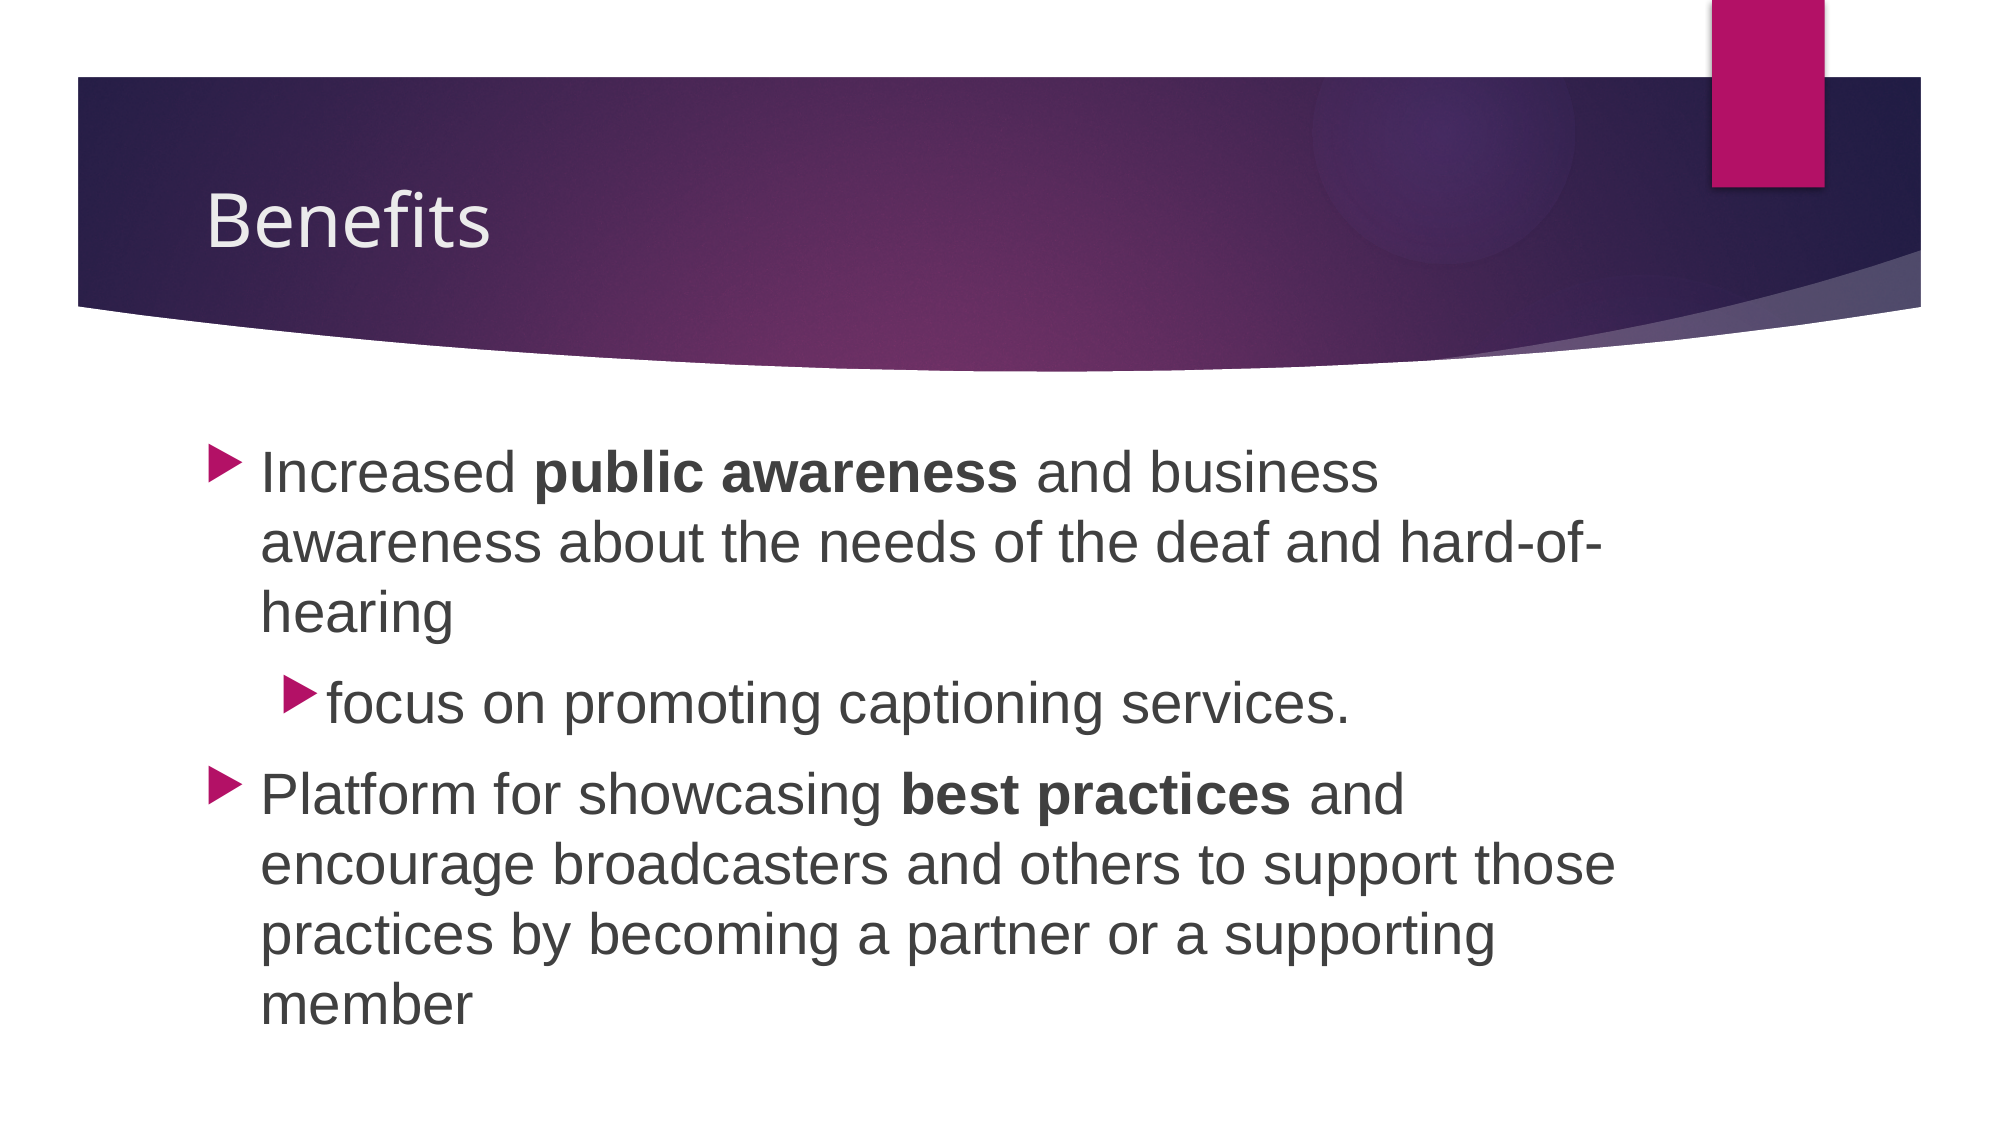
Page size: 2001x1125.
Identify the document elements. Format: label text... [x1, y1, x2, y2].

title Benefits [189, 159, 1627, 276]
list Increased public awareness and business awareness about the needs of the deaf and hard-of-hearing focus on promoting captioning services. Platform for showcasing best practices and encourage broadcasters and others to support those practices by becoming a partner or a supporting member [189, 427, 1638, 988]
